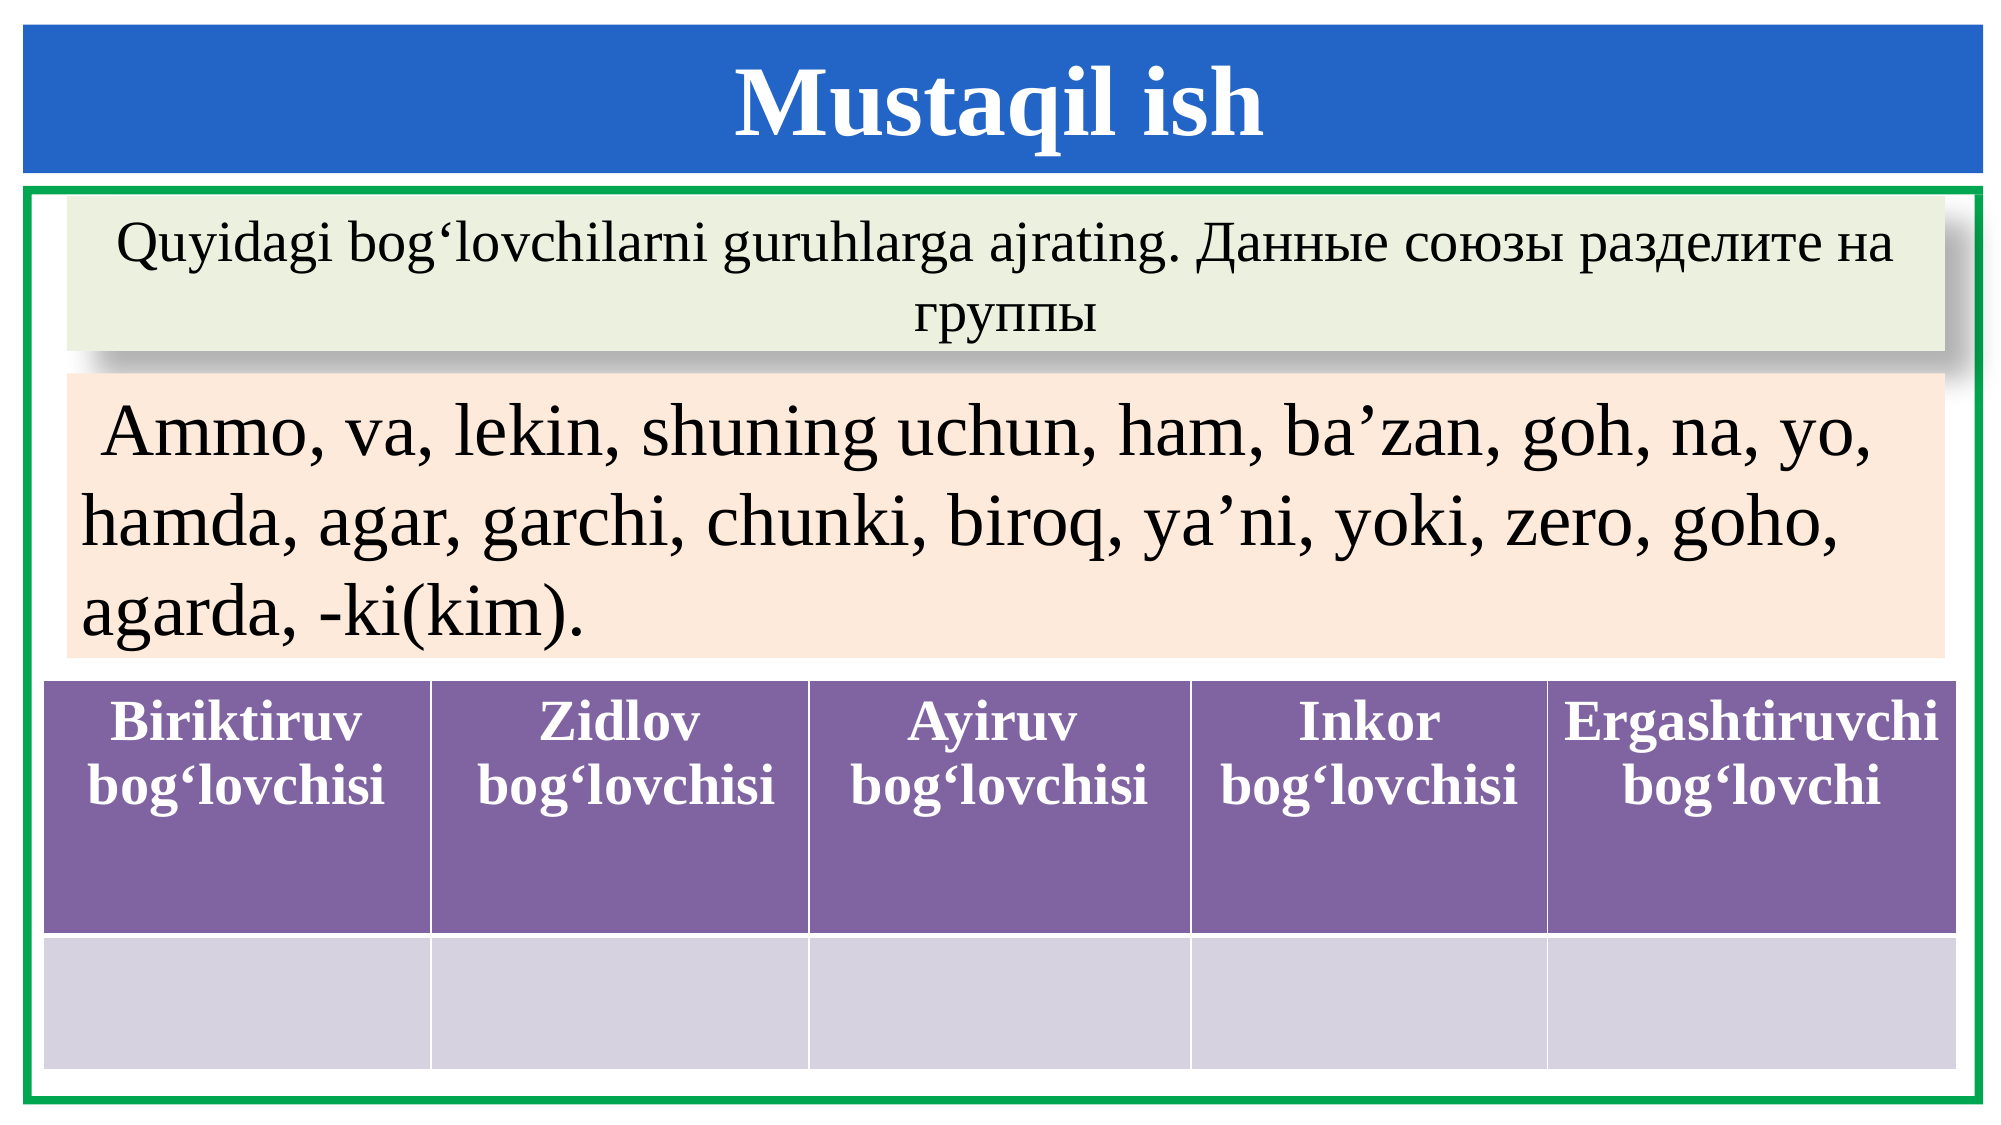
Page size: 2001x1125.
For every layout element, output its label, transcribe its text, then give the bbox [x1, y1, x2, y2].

table_header Zidlov bog‘lovchisi [432, 681, 808, 933]
table_cell [1192, 938, 1547, 1069]
table_header Biriktiruv bog‘lovchisi [44, 681, 430, 933]
text_box Quyidagi bog‘lovchilarni guruhlarga ajrating. Данные союзы разделите на группы [66, 196, 1945, 351]
title Mustaqil ish [41, 33, 1959, 158]
table_cell [1548, 938, 1956, 1069]
table_cell [44, 938, 430, 1069]
table_cell [432, 938, 808, 1069]
table_cell [810, 938, 1190, 1069]
text_box Ammo, va, lekin, shuning uchun, ham, ba’zan, goh, na, yo, hamda, agar, garchi, chunki, biroq, ya’ni, yoki, zero, goho, agarda, -ki(kim). [66, 373, 1945, 659]
table_header Ergashtiruvchi bog‘lovchi [1548, 681, 1956, 933]
table_header Ayiruv bog‘lovchisi [810, 681, 1190, 933]
table_header Inkor bog‘lovchisi [1192, 681, 1547, 933]
